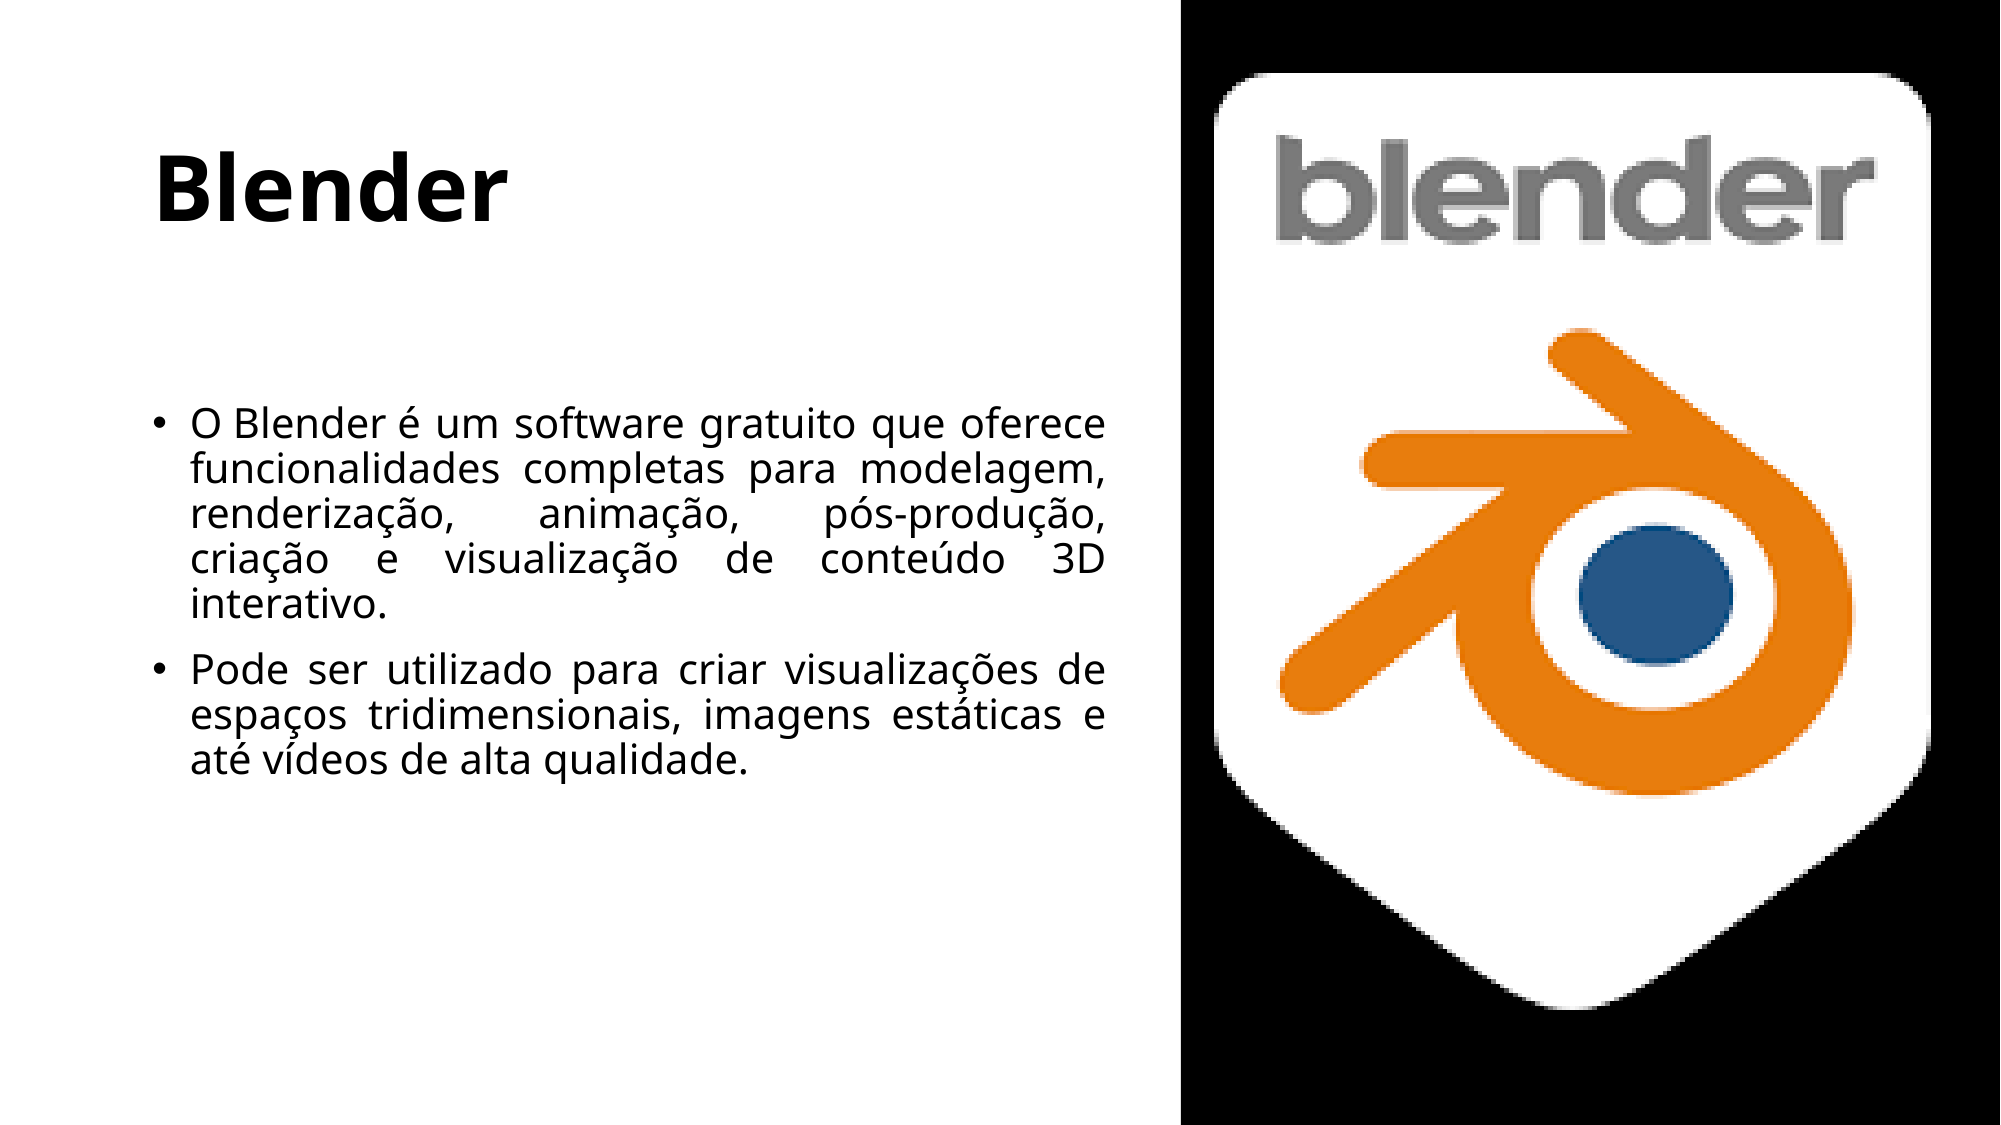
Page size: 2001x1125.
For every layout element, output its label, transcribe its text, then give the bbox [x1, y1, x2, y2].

list O Blender é um software gratuito que oferece funcionalidades completas para modelagem, renderização, animação, pós-produção, criação e visualização de conteúdo 3D interativo. Pode ser utilizado para criar visualizações de espaços tridimensionais, imagens estáticas e até vídeos de alta qualidade. [137, 394, 1122, 1007]
text_box [0, 0, 1180, 1125]
title Blender [137, 118, 1122, 365]
picture [1180, 0, 2000, 1125]
